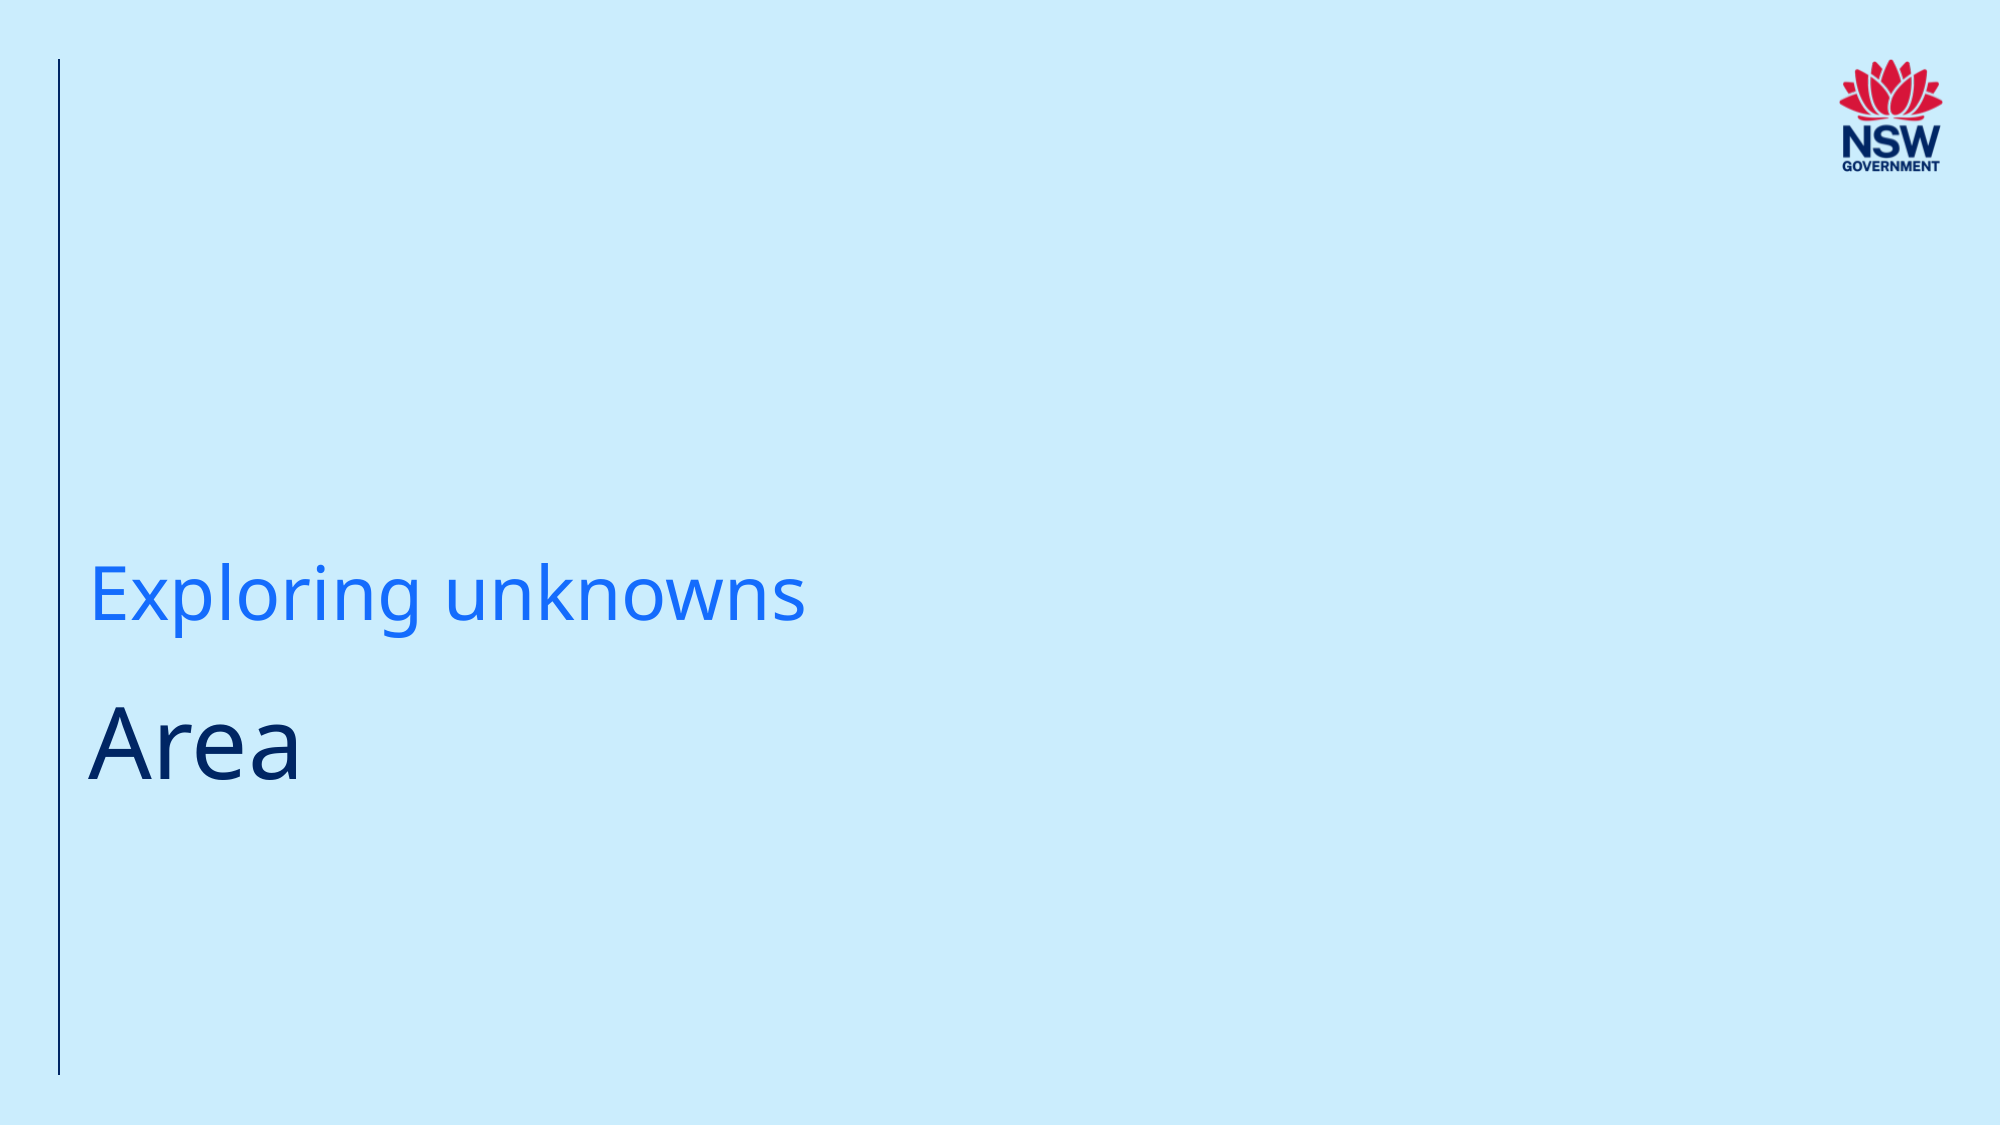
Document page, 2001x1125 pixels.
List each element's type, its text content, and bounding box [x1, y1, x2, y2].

picture [1839, 59, 1943, 172]
title Area [88, 667, 1941, 799]
list Exploring unknowns [88, 562, 942, 624]
